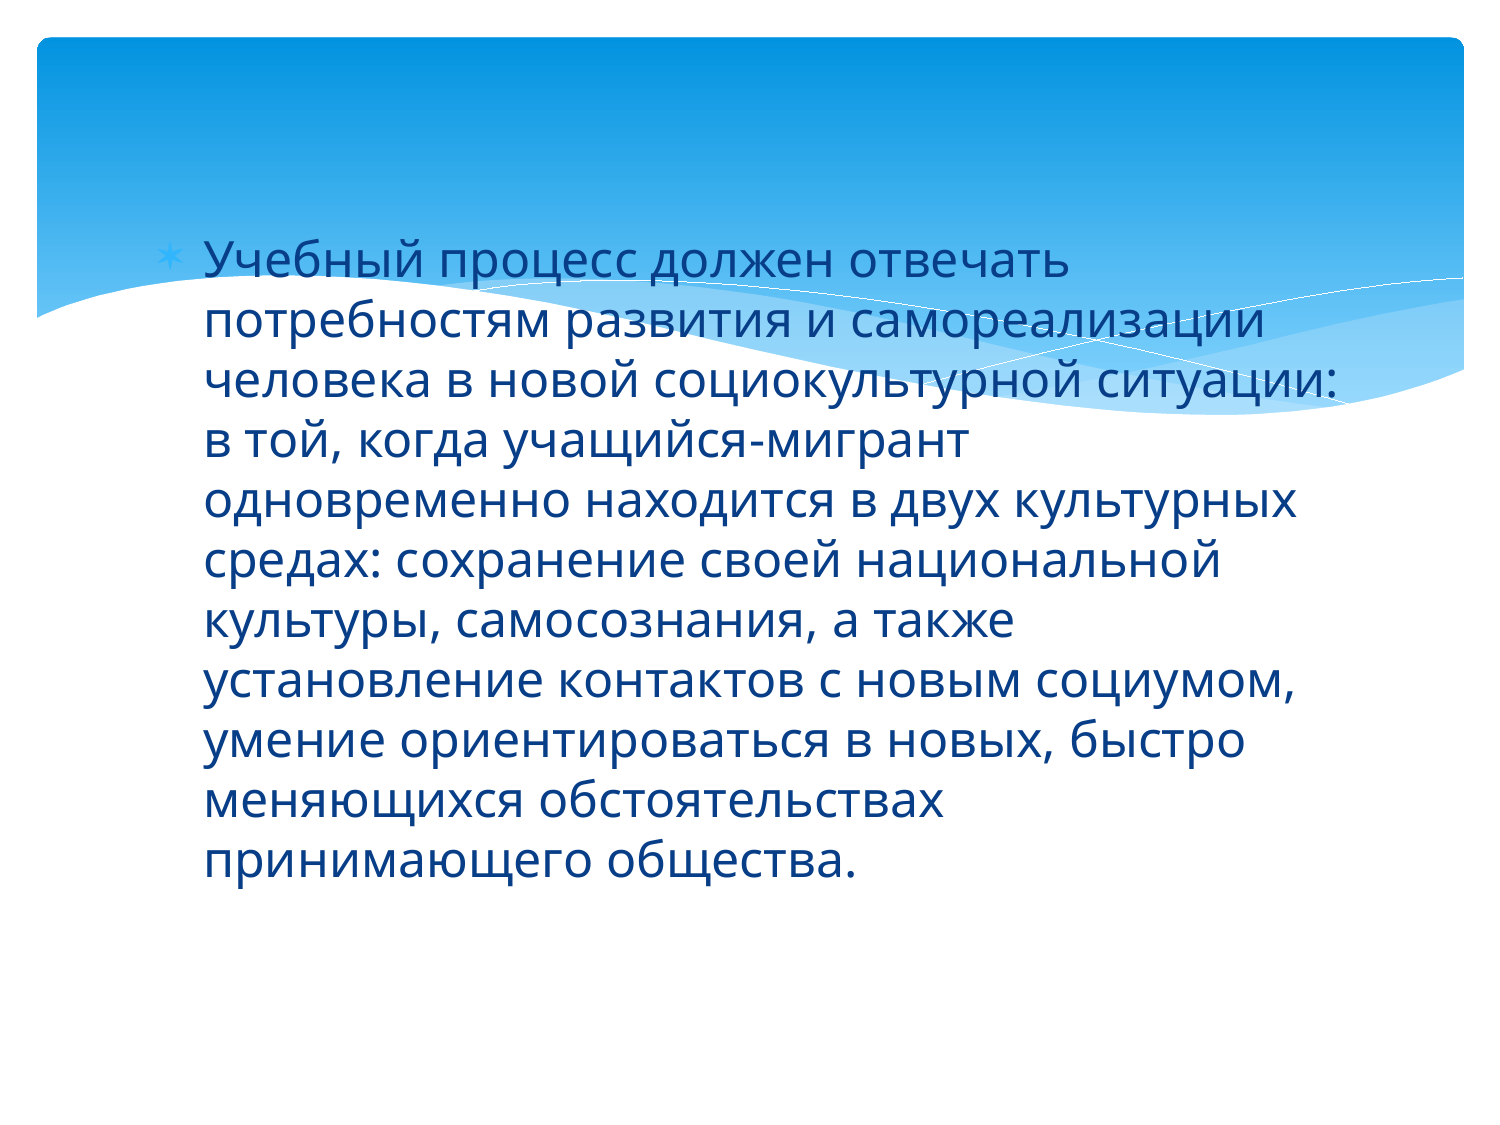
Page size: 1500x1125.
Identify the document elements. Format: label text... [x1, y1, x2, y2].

list Учебный процесс должен отвечать потребностям развития и самореализации человека в новой социокультурной ситуации: в той, когда учащийся-мигрант одновременно находится в двух культурных средах: сохранение своей национальной культуры, самосознания, а также установление контактов с новым социумом, умение ориентироваться в новых, быстро меняющихся обстоятельствах принимающего общества. [143, 219, 1359, 1005]
